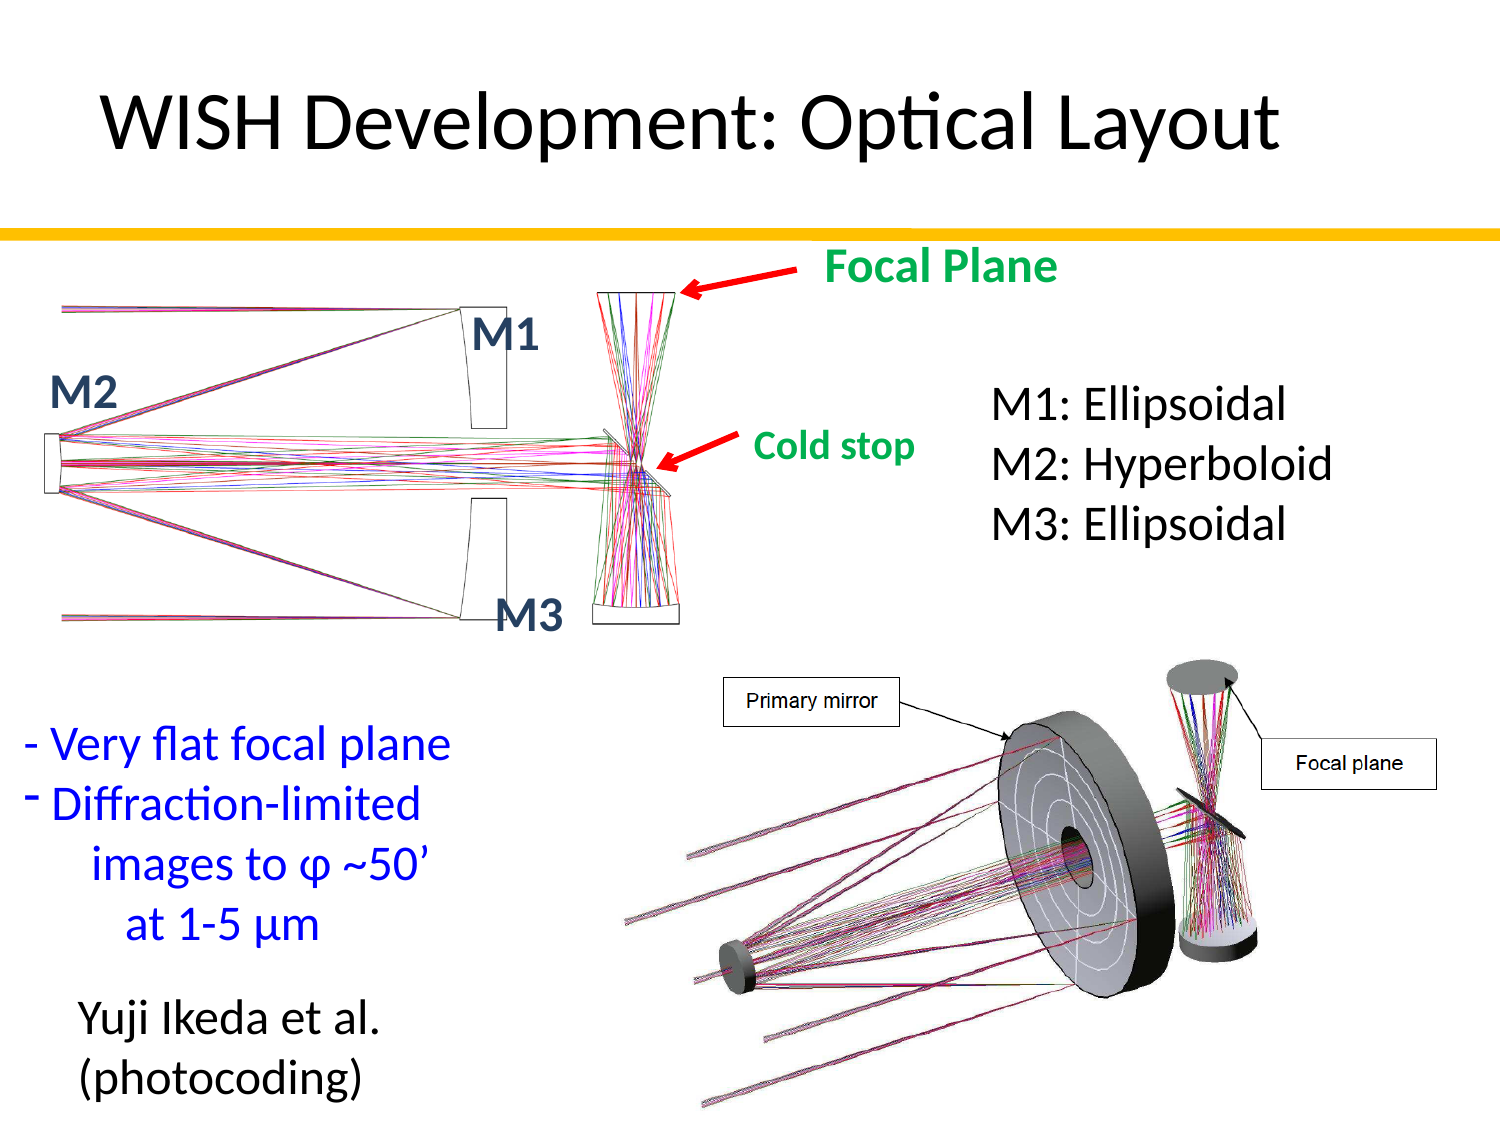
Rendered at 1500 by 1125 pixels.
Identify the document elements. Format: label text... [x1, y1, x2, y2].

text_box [655, 433, 739, 469]
text_box Focal Plane [809, 224, 1074, 234]
text_box Focal Plane [809, 248, 1074, 300]
text_box Cold stop [739, 410, 931, 475]
text_box WISH Development: Optical Layout [84, 58, 1298, 174]
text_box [679, 269, 797, 294]
text_box M1: Ellipsoidal M2: Hyperboloid M3: Ellipsoidal [975, 363, 1349, 558]
text_box - Very flat focal plane Diffraction-limited images to φ ~50’ at 1-5 μm [8, 703, 467, 958]
picture [23, 257, 1466, 1125]
text_box Yuji Ikeda et al. (photocoding) [62, 976, 397, 1112]
